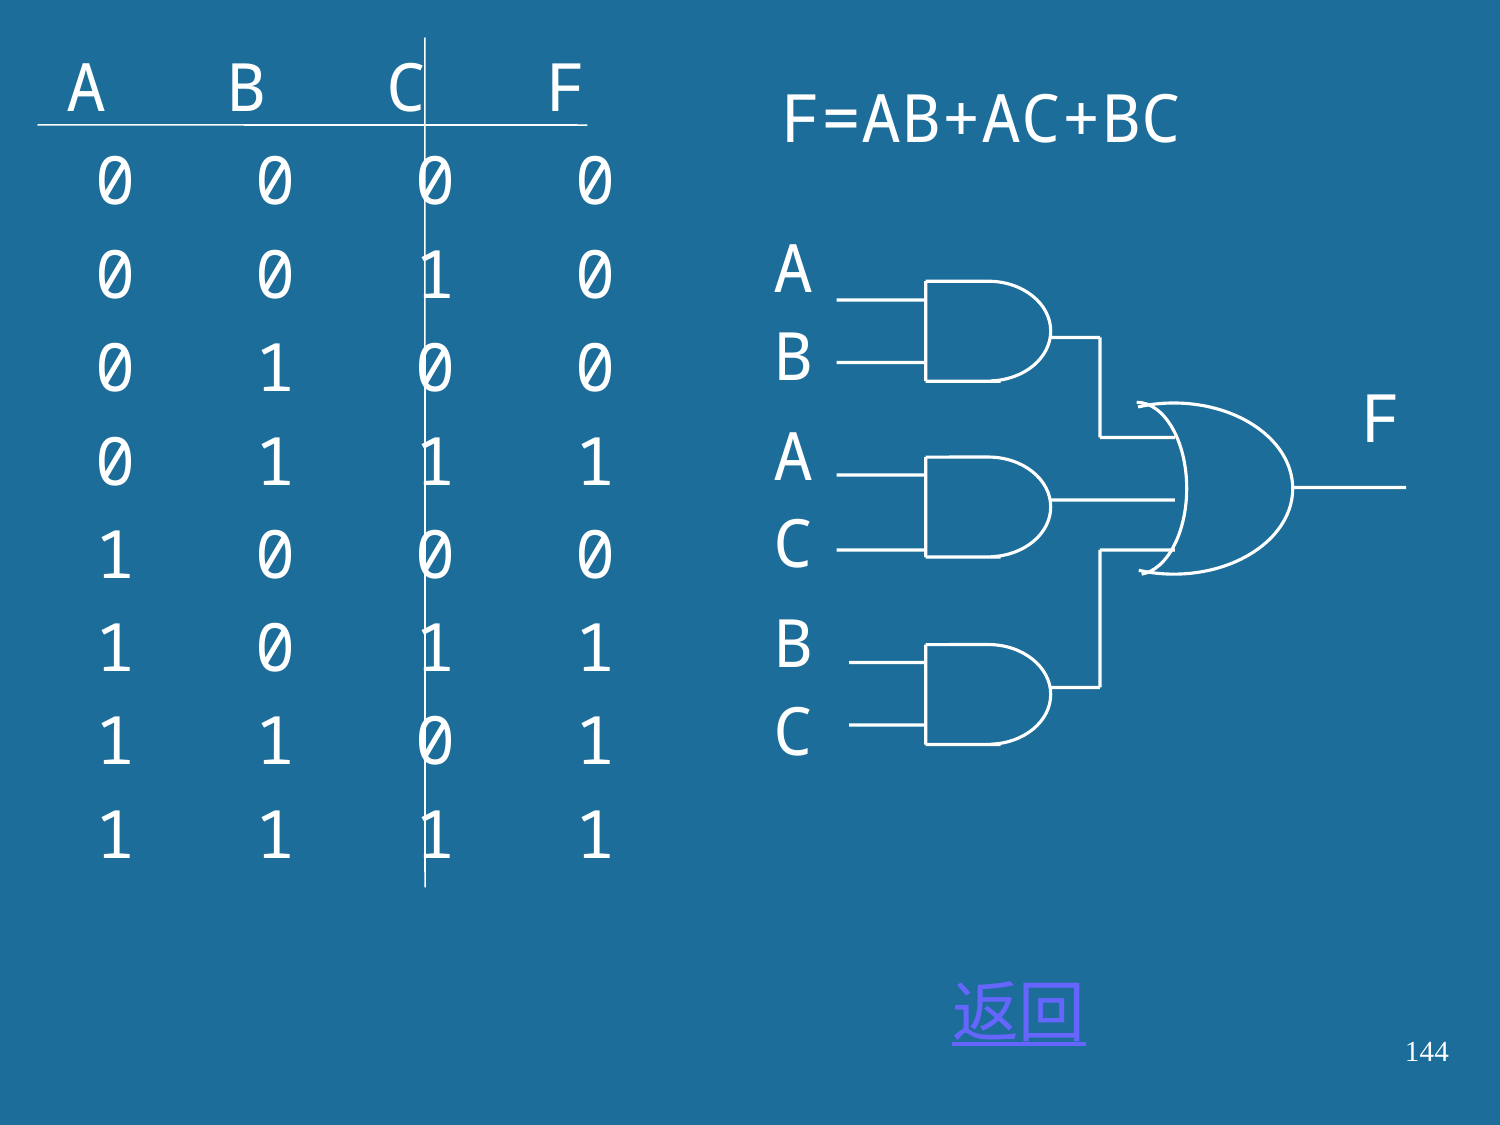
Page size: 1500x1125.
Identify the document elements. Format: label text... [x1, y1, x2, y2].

text_box B [758, 593, 829, 681]
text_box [925, 644, 1052, 745]
text_box A [758, 218, 829, 306]
text_box F [1347, 368, 1417, 464]
text_box C [758, 493, 829, 589]
text_box A [758, 406, 829, 493]
text_box 返回 [937, 962, 1101, 1074]
slide_number 144 [1151, 1025, 1465, 1100]
text_box F=AB+AC+BC [767, 68, 1197, 164]
text_box B [758, 306, 829, 401]
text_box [925, 280, 1052, 382]
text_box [925, 456, 1052, 558]
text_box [1136, 402, 1293, 575]
text_box C [758, 681, 829, 776]
list A B C F 0 0 0 0 0 0 1 0 0 1 0 0 0 1 1 1 1 0 0 0 1 0 1 1 1 1 0 1 1 1 1 1 [0, 37, 1463, 1125]
